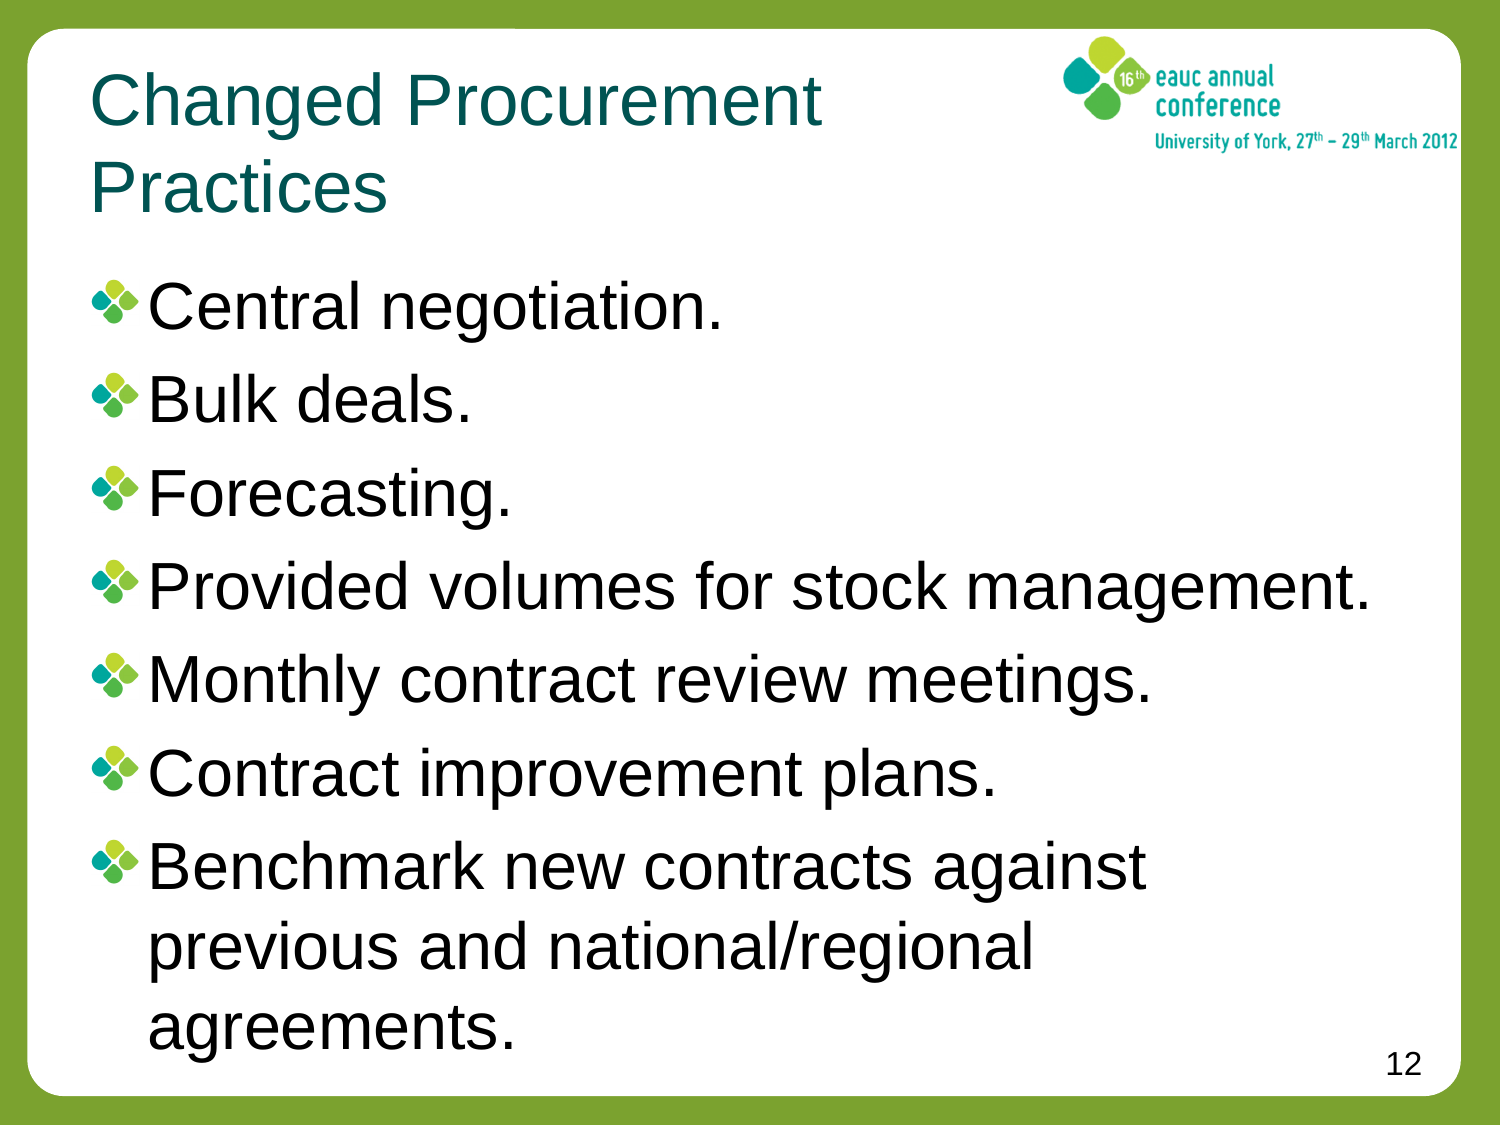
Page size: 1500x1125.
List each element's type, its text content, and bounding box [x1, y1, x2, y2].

picture [91, 465, 140, 513]
picture [1058, 30, 1469, 173]
picture [91, 559, 140, 606]
list Central negotiation. Bulk deals. Forecasting. Provided volumes for stock management. Monthly contract review meetings. Contract improvement plans. Benchmark new contracts against previous and national/regional agreements. [76, 255, 1424, 1035]
picture [91, 279, 140, 326]
title Changed Procurement Practices [75, 45, 1095, 197]
picture [91, 745, 140, 793]
picture [91, 839, 140, 886]
picture [91, 372, 140, 420]
picture [91, 652, 140, 700]
